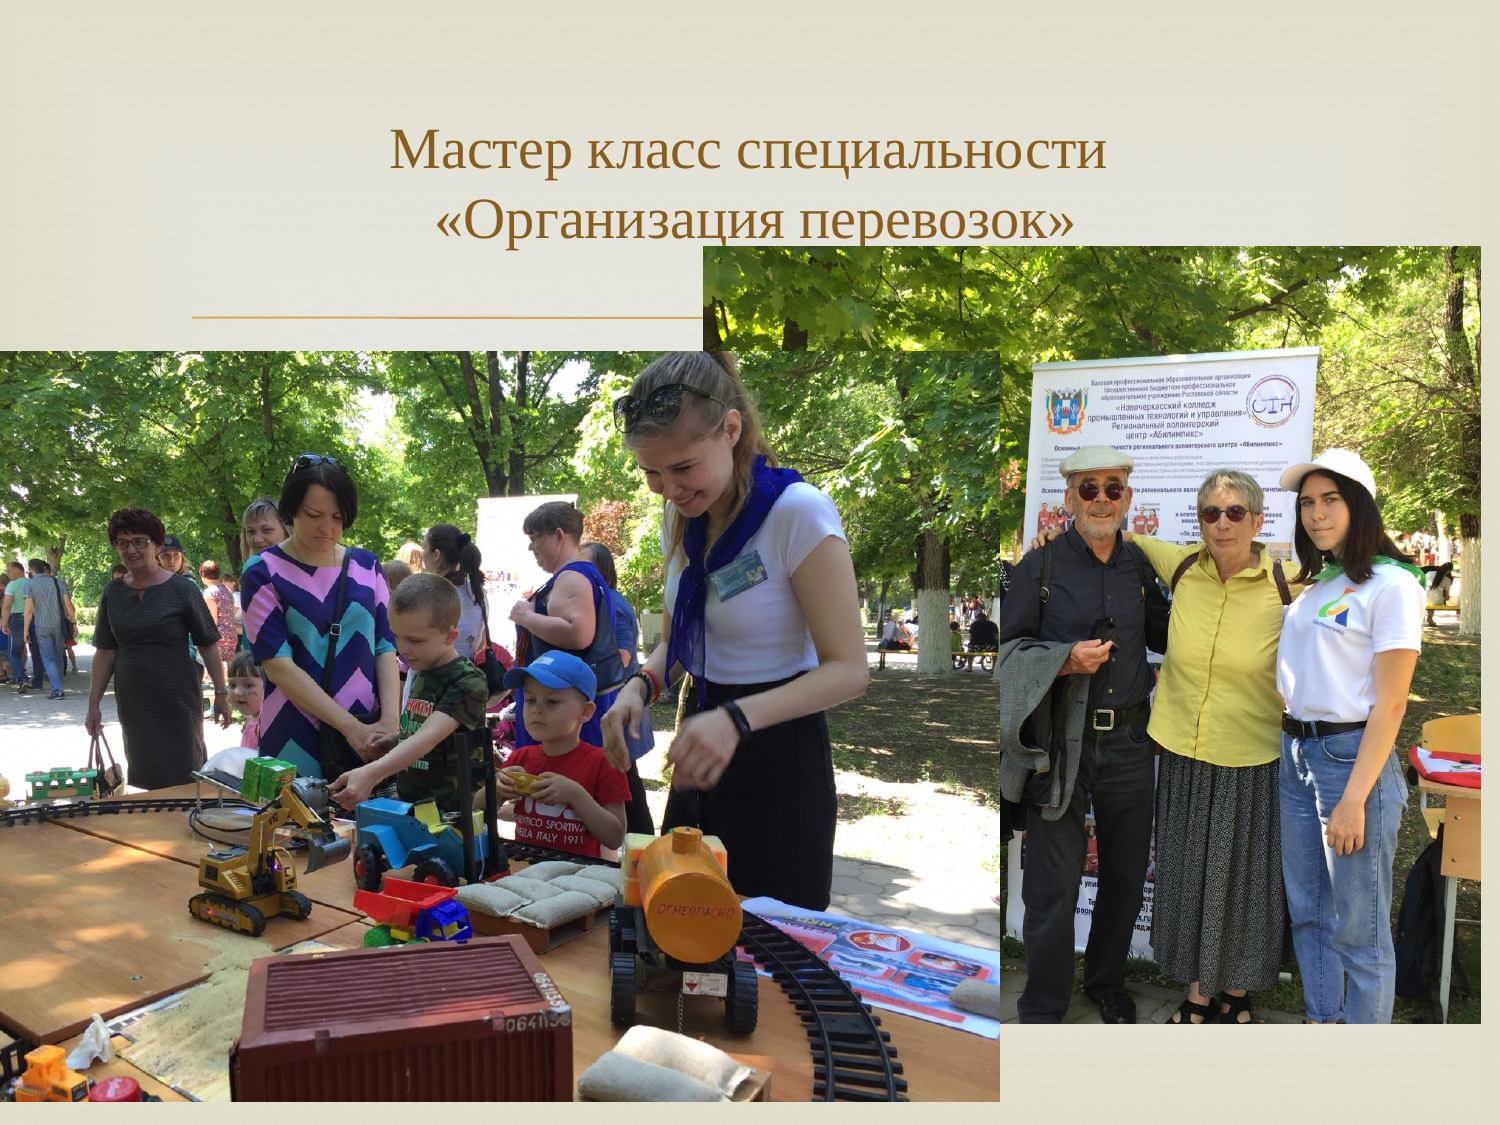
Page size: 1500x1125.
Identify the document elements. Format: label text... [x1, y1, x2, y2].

title Мастер класс специальности «Организация перевозок» [112, 93, 1386, 267]
picture [0, 245, 1481, 1102]
